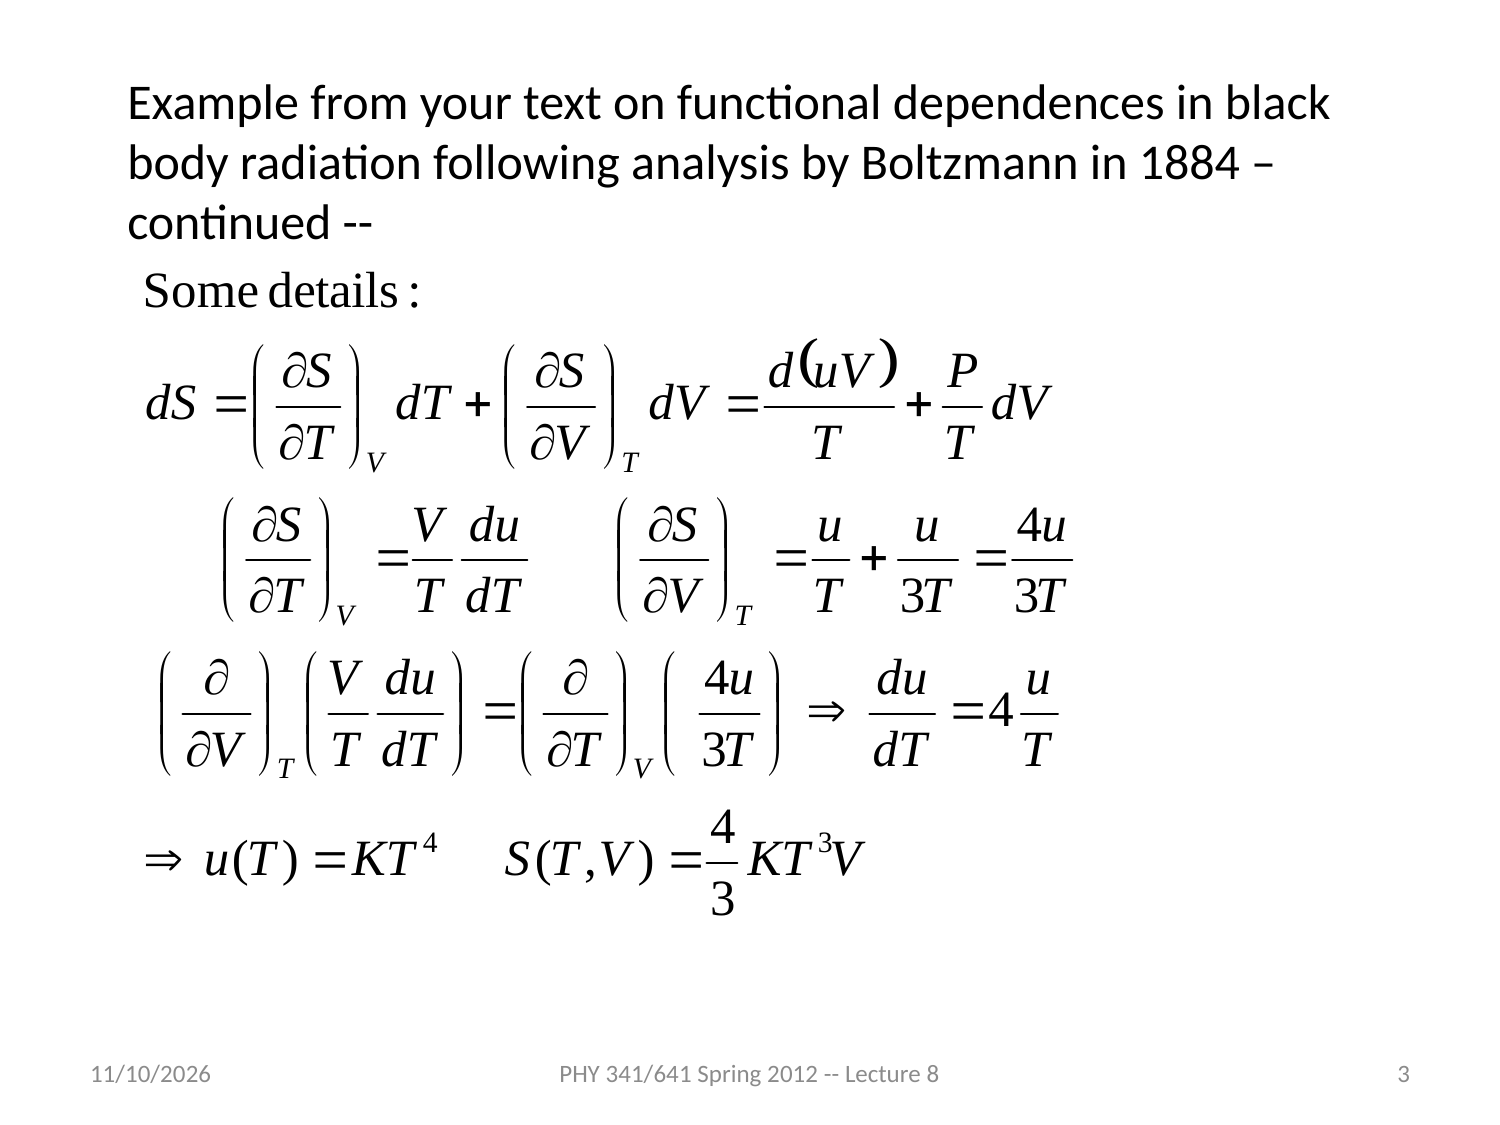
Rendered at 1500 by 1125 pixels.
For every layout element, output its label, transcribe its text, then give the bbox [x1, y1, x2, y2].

text_box Example from your text on functional dependences in black body radiation following analysis by Boltzmann in 1884 – continued -- [112, 62, 1388, 258]
slide_number 3 [1074, 1042, 1425, 1103]
footer PHY 341/641 Spring 2012 -- Lecture 8 [512, 1042, 988, 1103]
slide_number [75, 1042, 425, 1103]
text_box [137, 259, 1083, 926]
